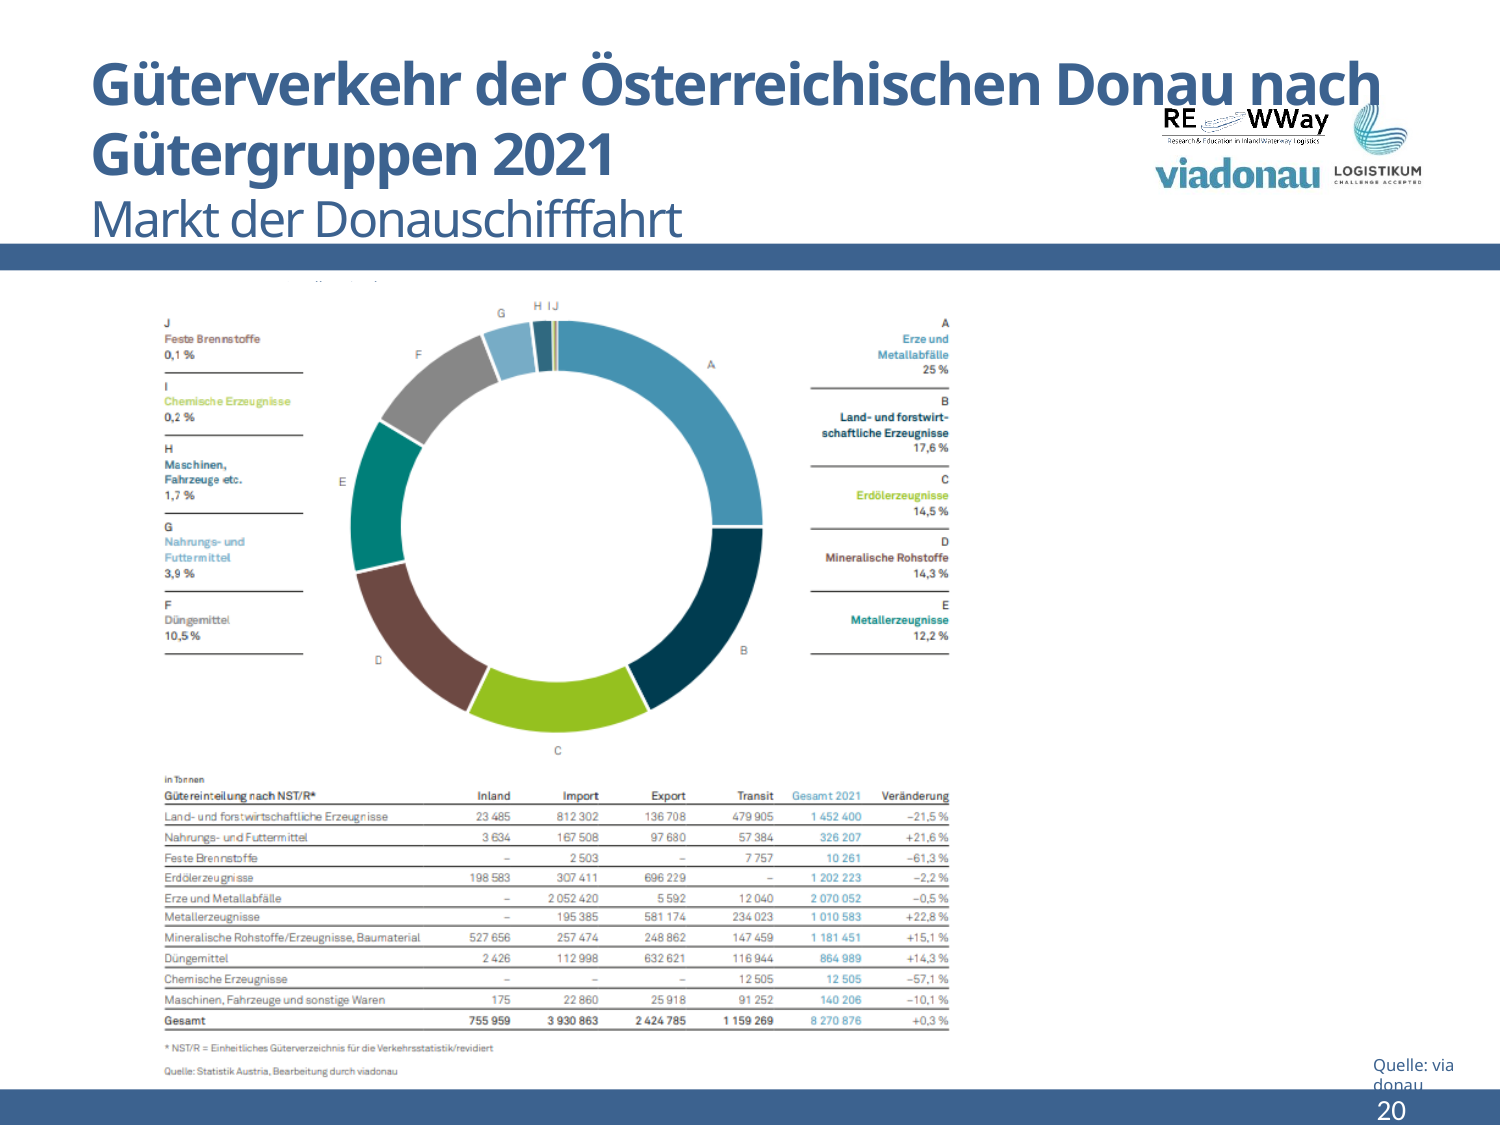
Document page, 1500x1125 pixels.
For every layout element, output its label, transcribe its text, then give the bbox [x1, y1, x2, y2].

title Güterverkehr der Österreichischen Donau nach Gütergruppen 2021 Markt der Donauschifffahrt [75, 66, 1481, 229]
text_box Quelle: via donau [1358, 1047, 1500, 1103]
slide_number 20 [1246, 1082, 1422, 1125]
picture [147, 282, 964, 1087]
text_box Quelle: via donau [267, 270, 443, 279]
